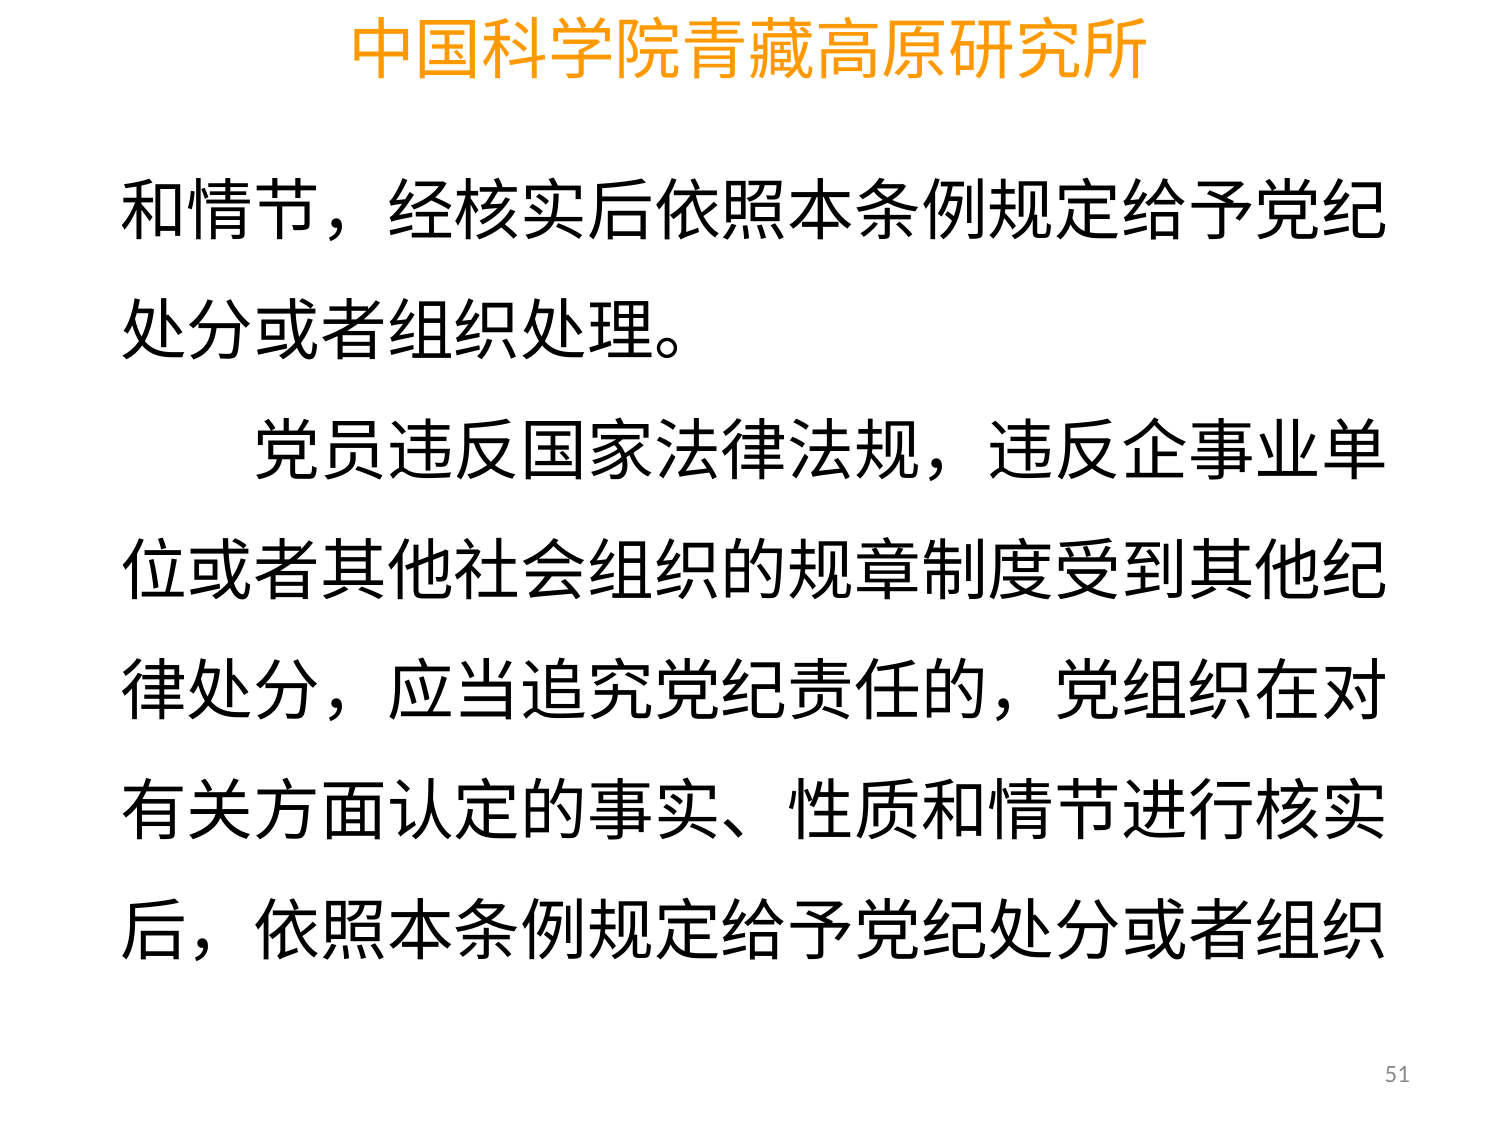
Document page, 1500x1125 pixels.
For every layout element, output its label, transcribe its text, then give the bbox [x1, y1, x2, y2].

slide_number 51 [1074, 1042, 1425, 1103]
text_box 和情节，经核实后依照本条例规定给予党纪处分或者组织处理。 党员违反国家法律法规，违反企事业单位或者其他社会组织的规章制度受到其他纪律处分，应当追究党纪责任的，党组织在对有关方面认定的事实、性质和情节进行核实后，依照本条例规定给予党纪处分或者组织 [105, 121, 1430, 976]
